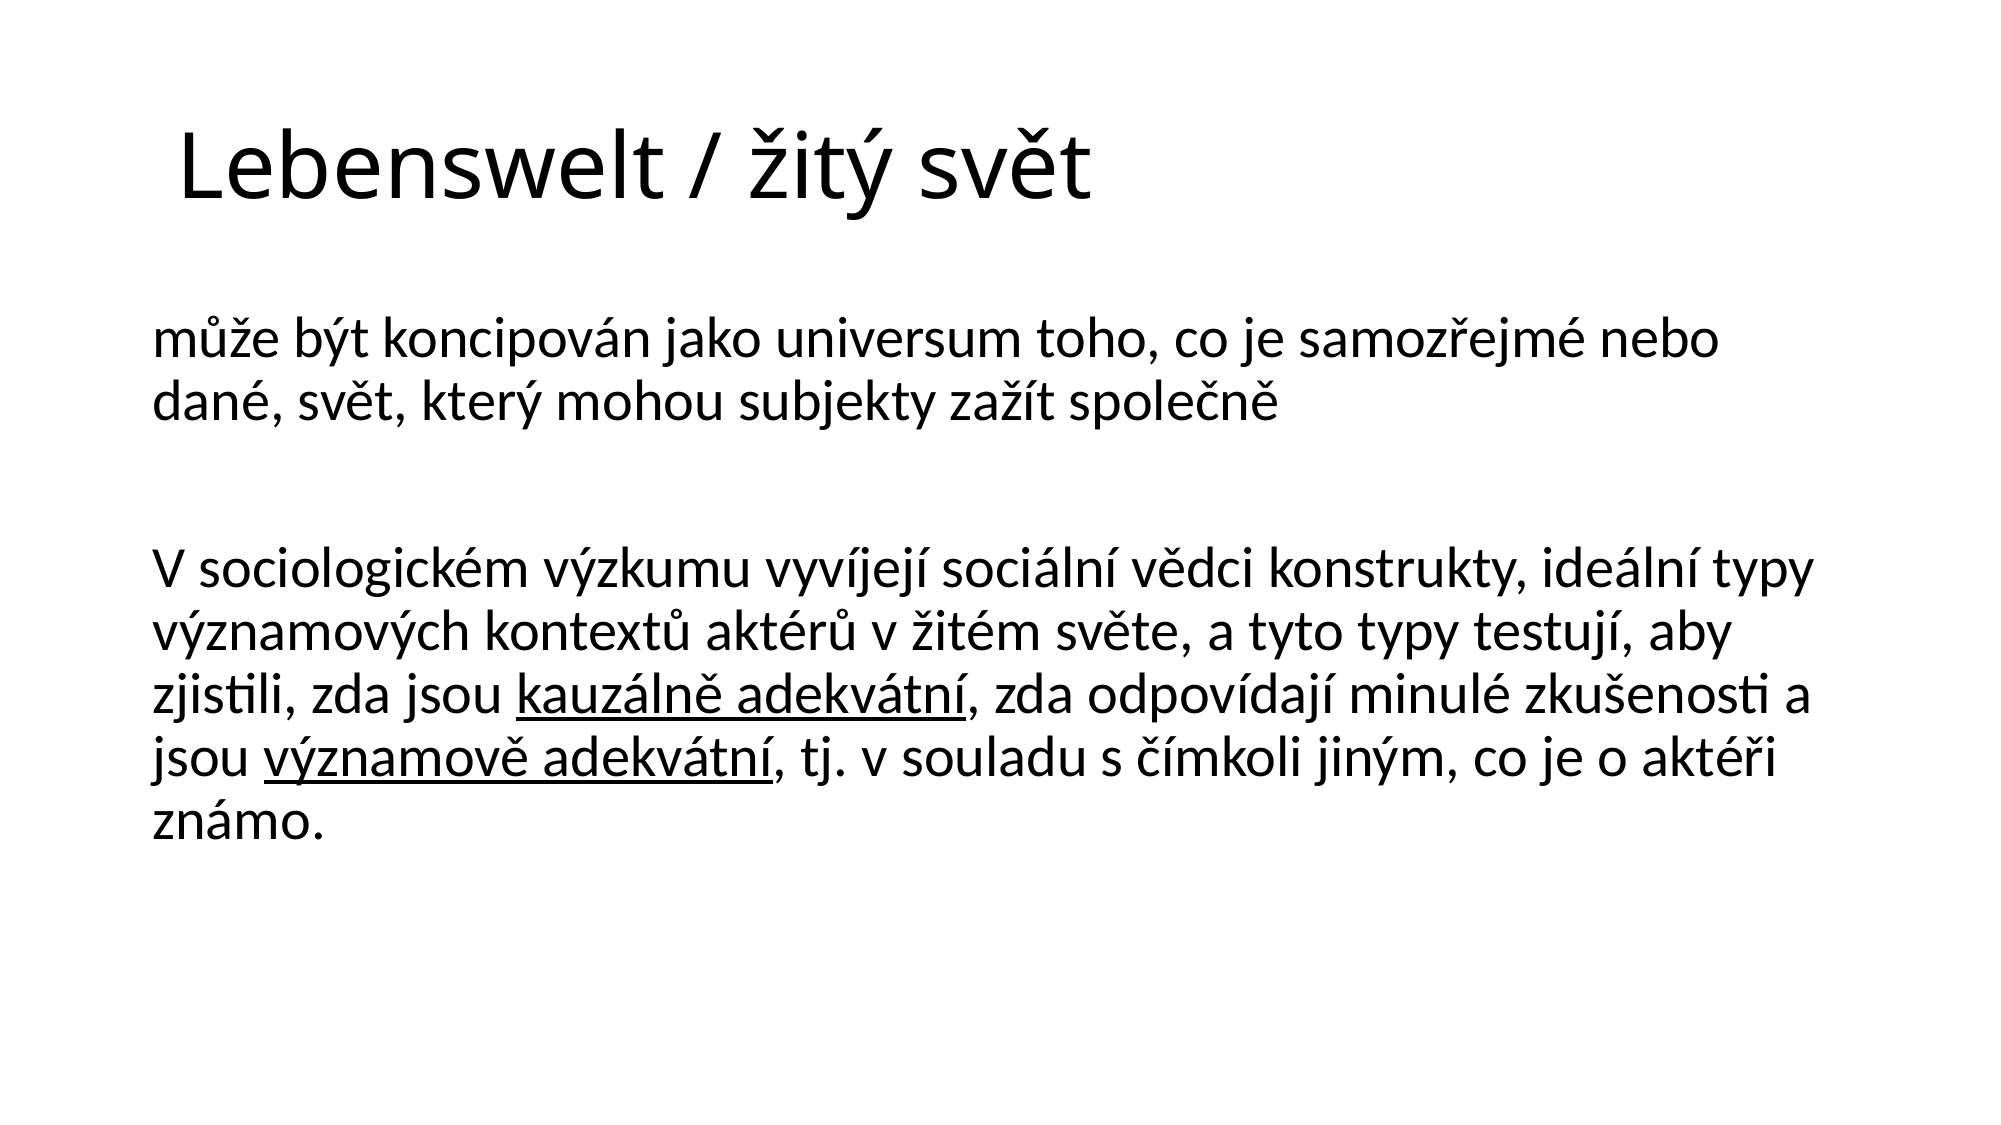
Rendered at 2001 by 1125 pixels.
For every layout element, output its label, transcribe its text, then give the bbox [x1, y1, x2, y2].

list může být koncipován jako universum toho, co je samozřejmé nebo dané, svět, který mohou subjekty zažít společně V sociologickém výzkumu vyvíjejí sociální vědci konstrukty, ideální typy významových kontextů aktérů v žitém světe, a tyto typy testují, aby zjistili, zda jsou kauzálně adekvátní, zda odpovídají minulé zkušenosti a jsou významově adekvátní, tj. v souladu s čímkoli jiným, co je o aktéři známo. [137, 299, 1863, 1014]
title Lebenswelt / žitý svět [137, 59, 1863, 278]
